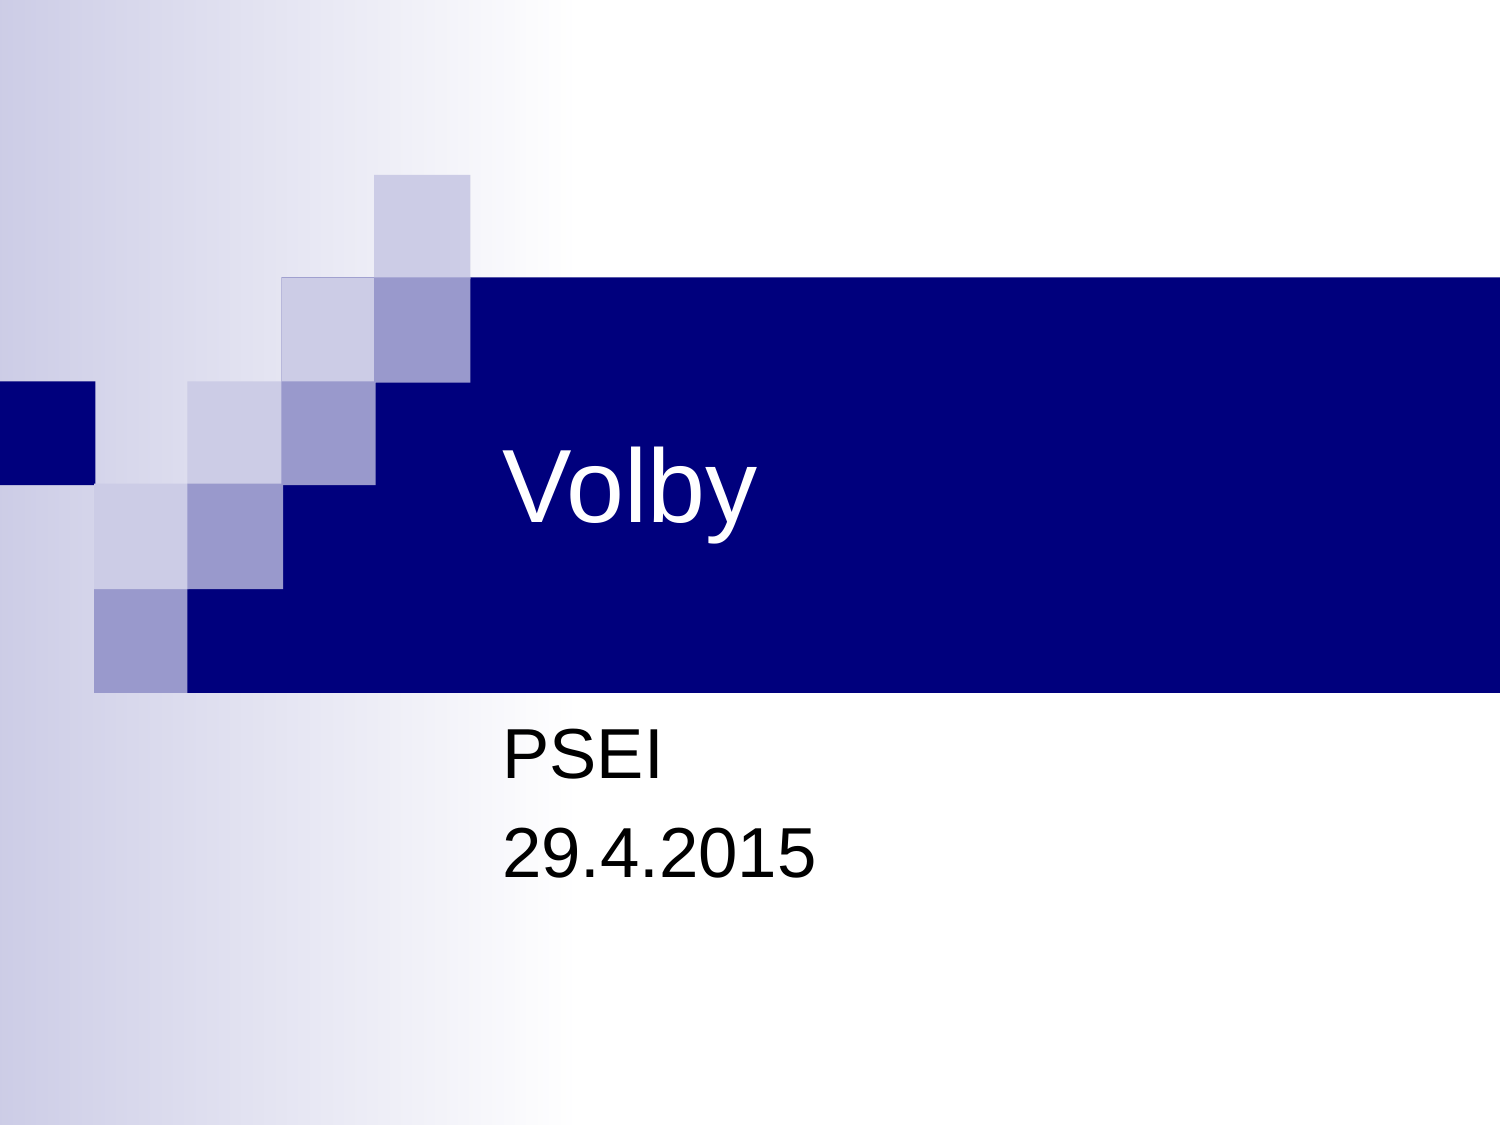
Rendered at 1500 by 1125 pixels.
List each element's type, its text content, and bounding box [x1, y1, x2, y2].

subtitle PSEI 29.4.2015 [487, 699, 1476, 988]
title Volby [487, 299, 1476, 663]
